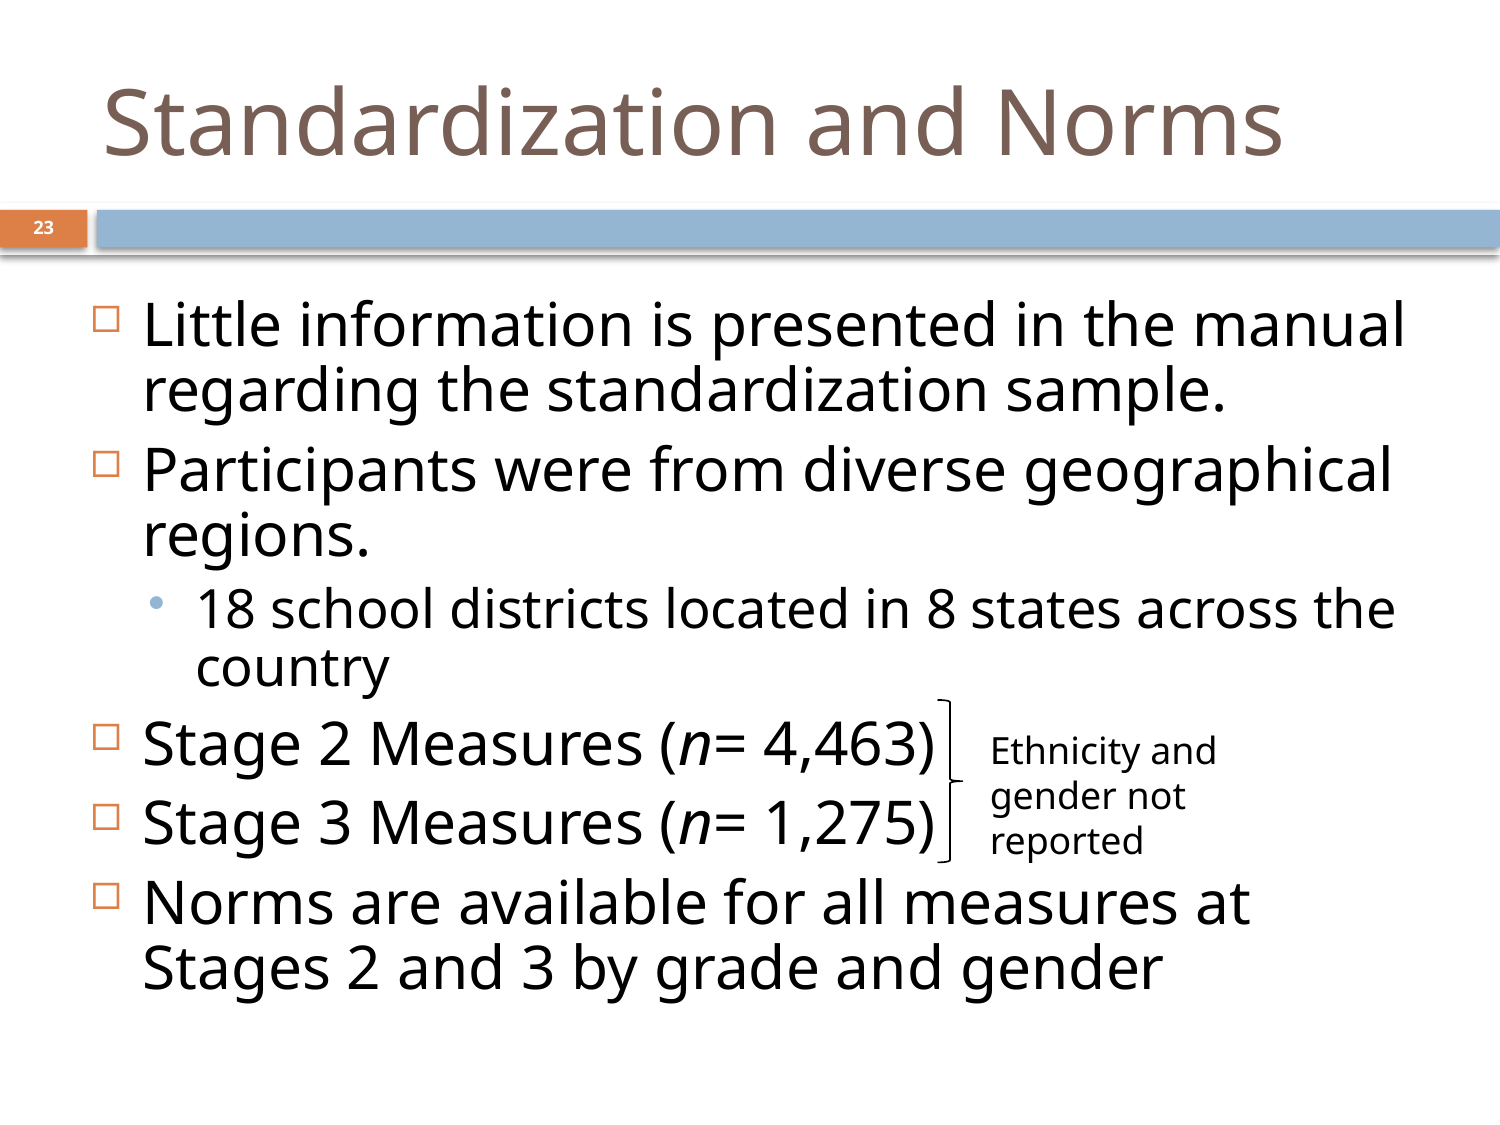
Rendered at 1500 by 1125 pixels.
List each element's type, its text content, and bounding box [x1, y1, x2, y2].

title Standardization and Norms [87, 37, 1463, 201]
text_box [937, 699, 964, 864]
slide_number 23 [0, 208, 74, 249]
list Little information is presented in the manual regarding the standardization sample. Participants were from diverse geographical regions. 18 school districts located in 8 states across the country Stage 2 Measures (n= 4,463) Stage 3 Measures (n= 1,275) Norms are available for all measures at Stages 2 and 3 by grade and gender [74, 199, 1426, 1038]
text_box Ethnicity and gender not reported [974, 674, 1363, 870]
